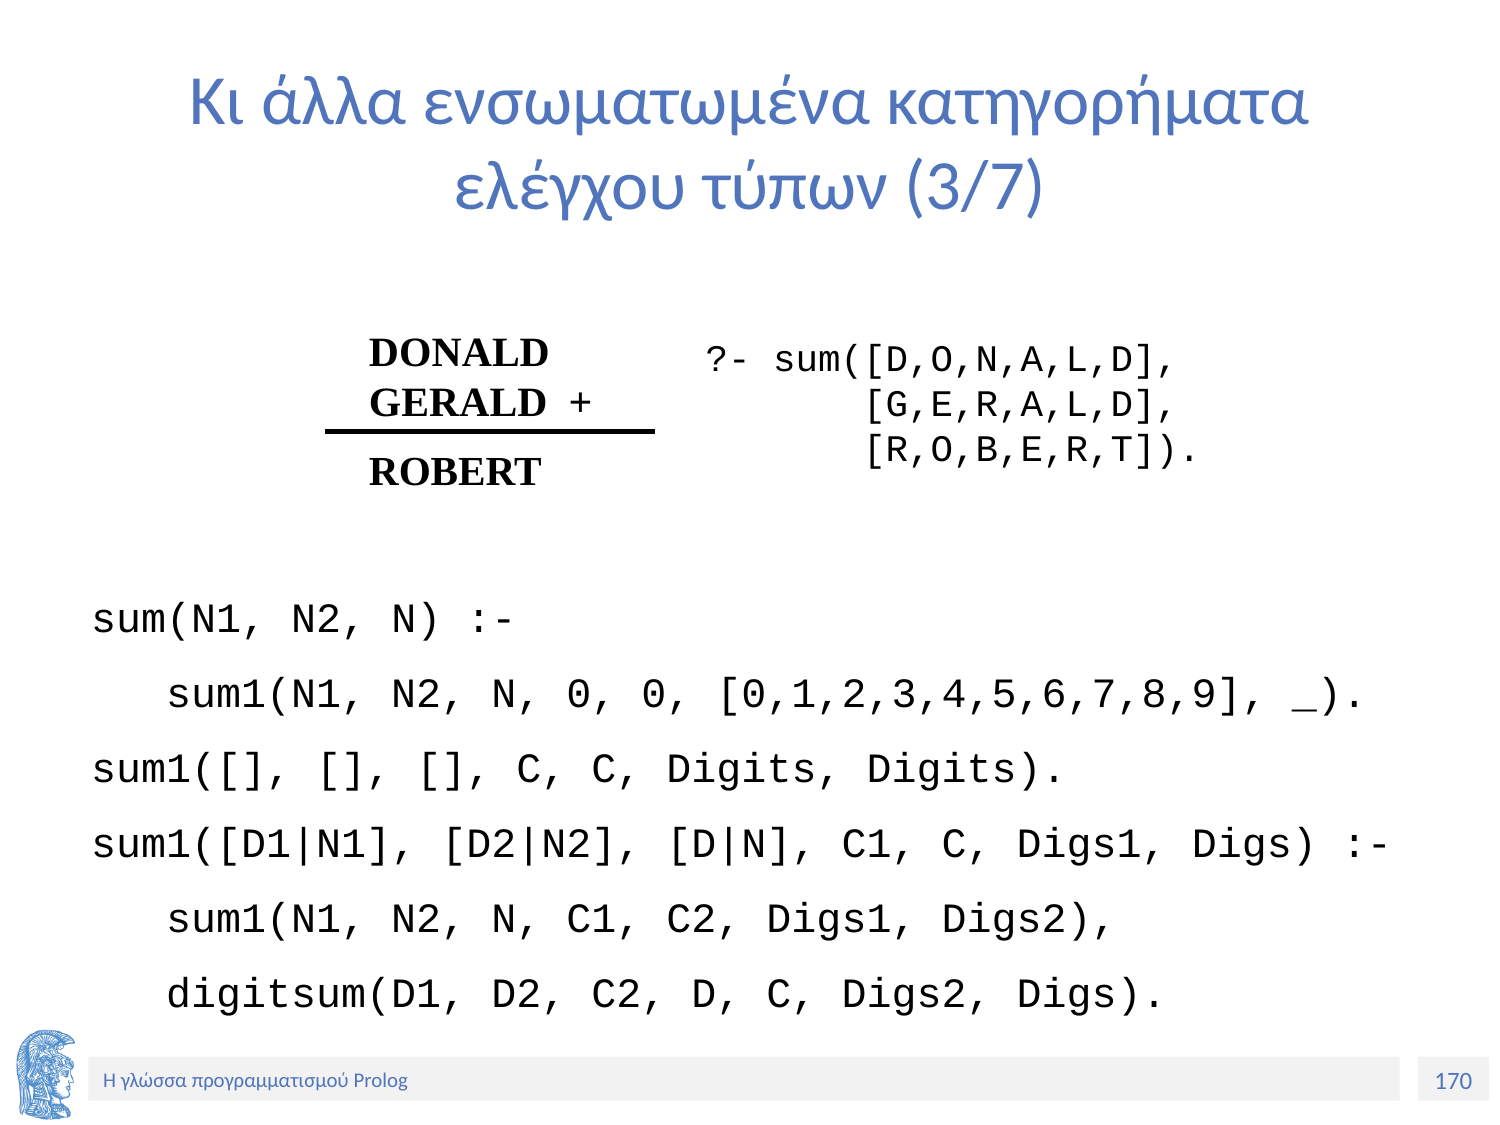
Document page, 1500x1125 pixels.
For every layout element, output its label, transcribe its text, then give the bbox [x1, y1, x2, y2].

text_box ?- sum([D,O,N,A,L,D], [G,E,R,A,L,D], [R,O,B,E,R,T]). [690, 326, 1223, 476]
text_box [324, 313, 668, 502]
title Κι άλλα ενσωματωμένα κατηγορήματα ελέγχου τύπων (3/7) [75, 45, 1425, 233]
picture [9, 1026, 81, 1120]
list sum(N1, N2, N) :- sum1(N1, N2, N, 0, 0, [0,1,2,3,4,5,6,7,8,9], _). sum1([], [], [], C, C, Digits, Digits). sum1([D1|N1], [D2|N2], [D|N], C1, C, Digs1, Digs) :- sum1(N1, N2, N, C1, C2, Digs1, Digs2), digitsum(D1, D2, C2, D, C, Digs2, Digs). [76, 582, 1427, 1035]
